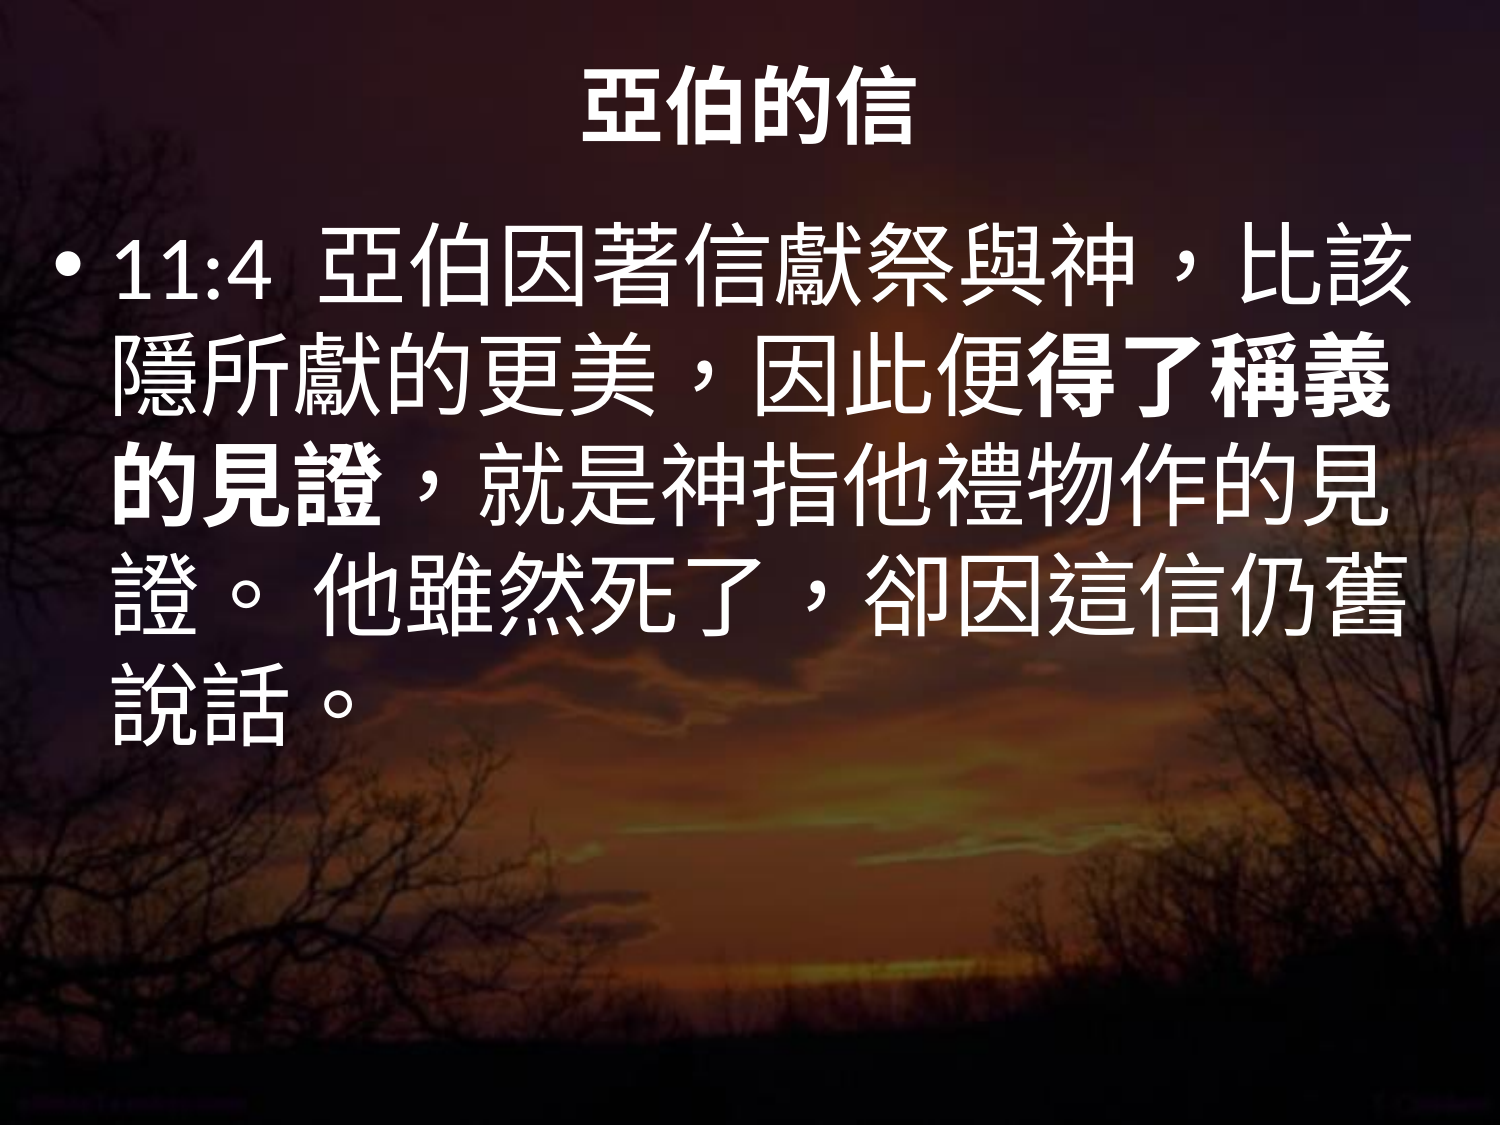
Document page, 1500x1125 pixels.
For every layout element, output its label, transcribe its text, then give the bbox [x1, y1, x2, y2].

title 亞伯的信 [75, 45, 1425, 163]
list 11:4 亞伯因著信獻祭與神，比該隱所獻的更美，因此便得了稱義的見證，就是神指他禮物作的見證。 他雖然死了，卻因這信仍舊說話。 [37, 200, 1475, 1100]
picture [0, 0, 1500, 1125]
